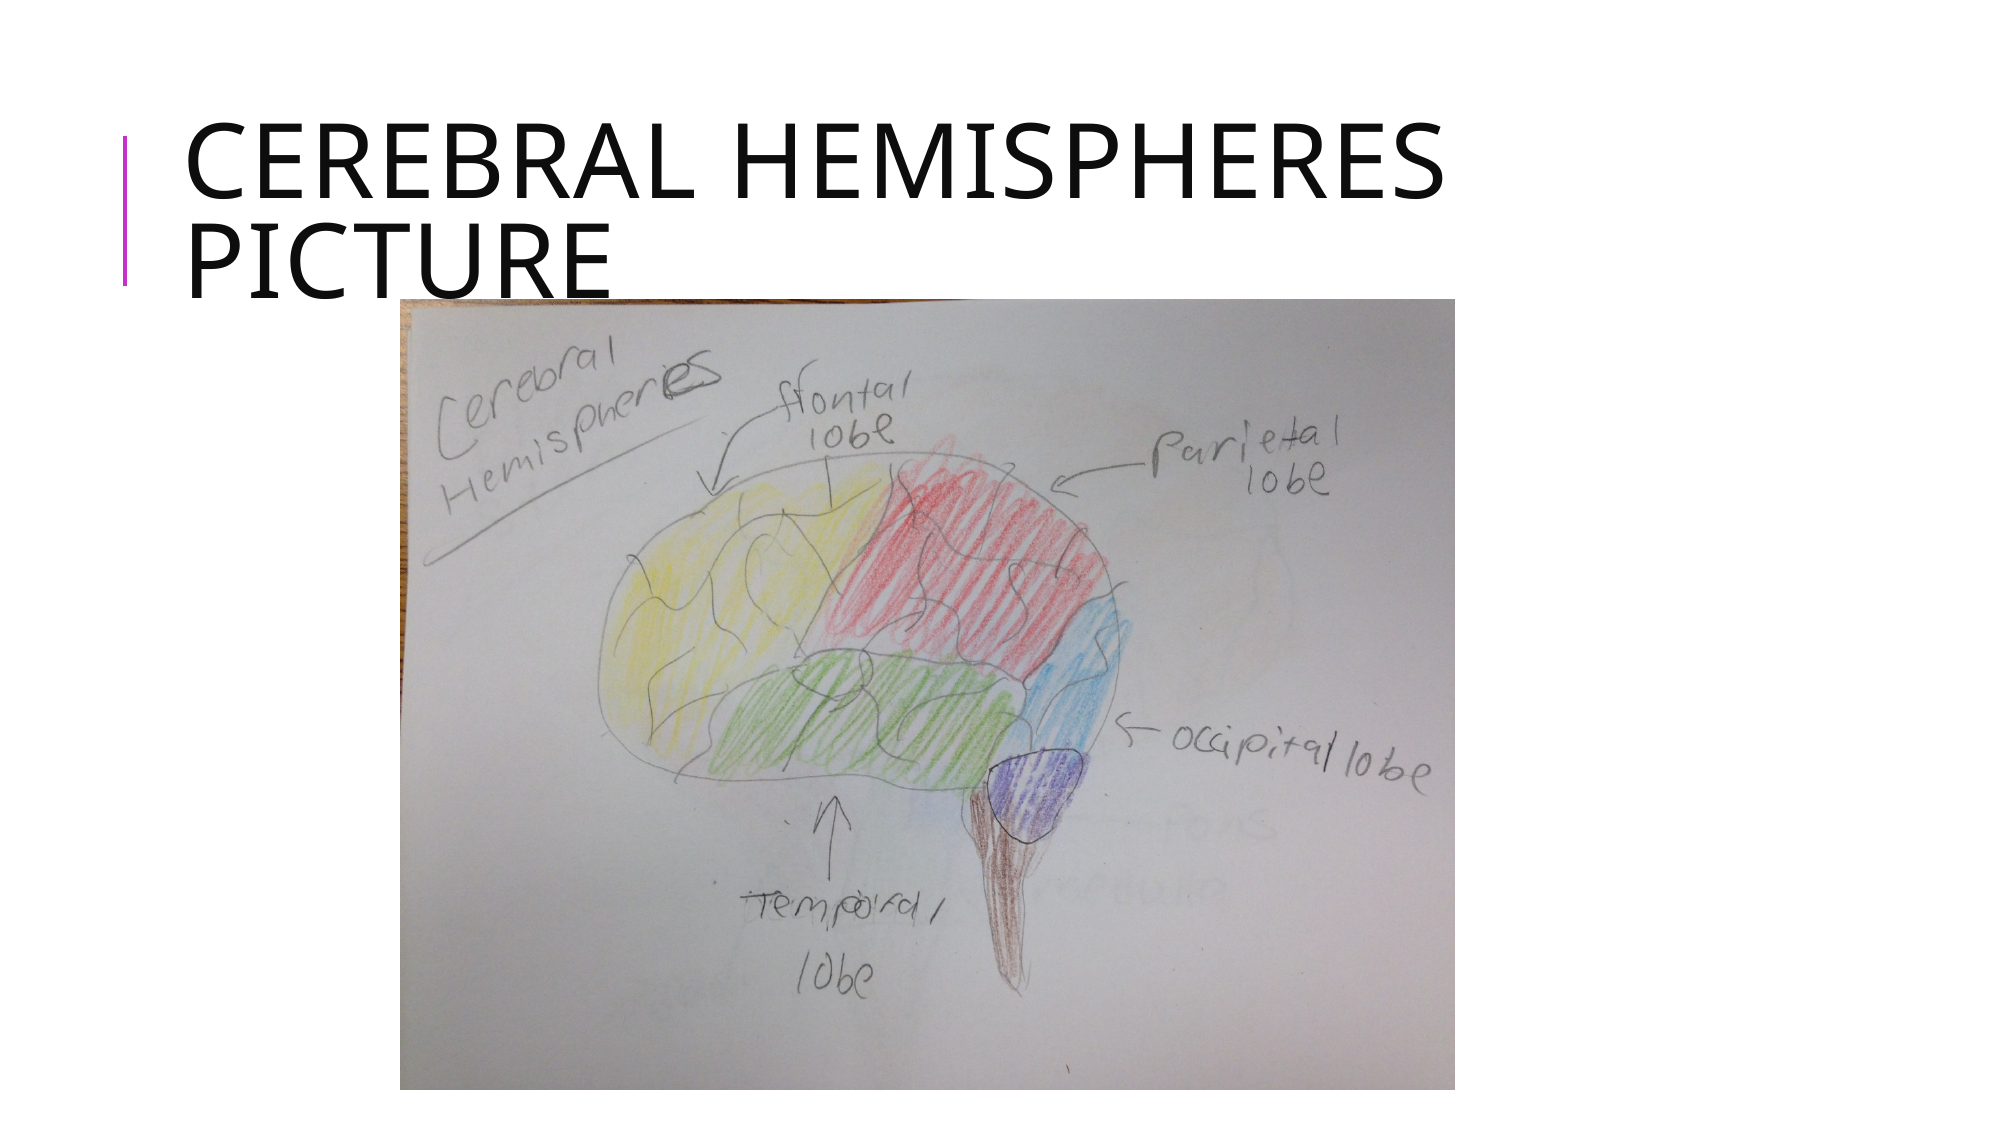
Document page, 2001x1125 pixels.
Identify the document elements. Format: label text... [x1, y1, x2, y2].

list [400, 299, 1455, 1091]
title Cerebral Hemispheres Picture [168, 96, 1763, 342]
